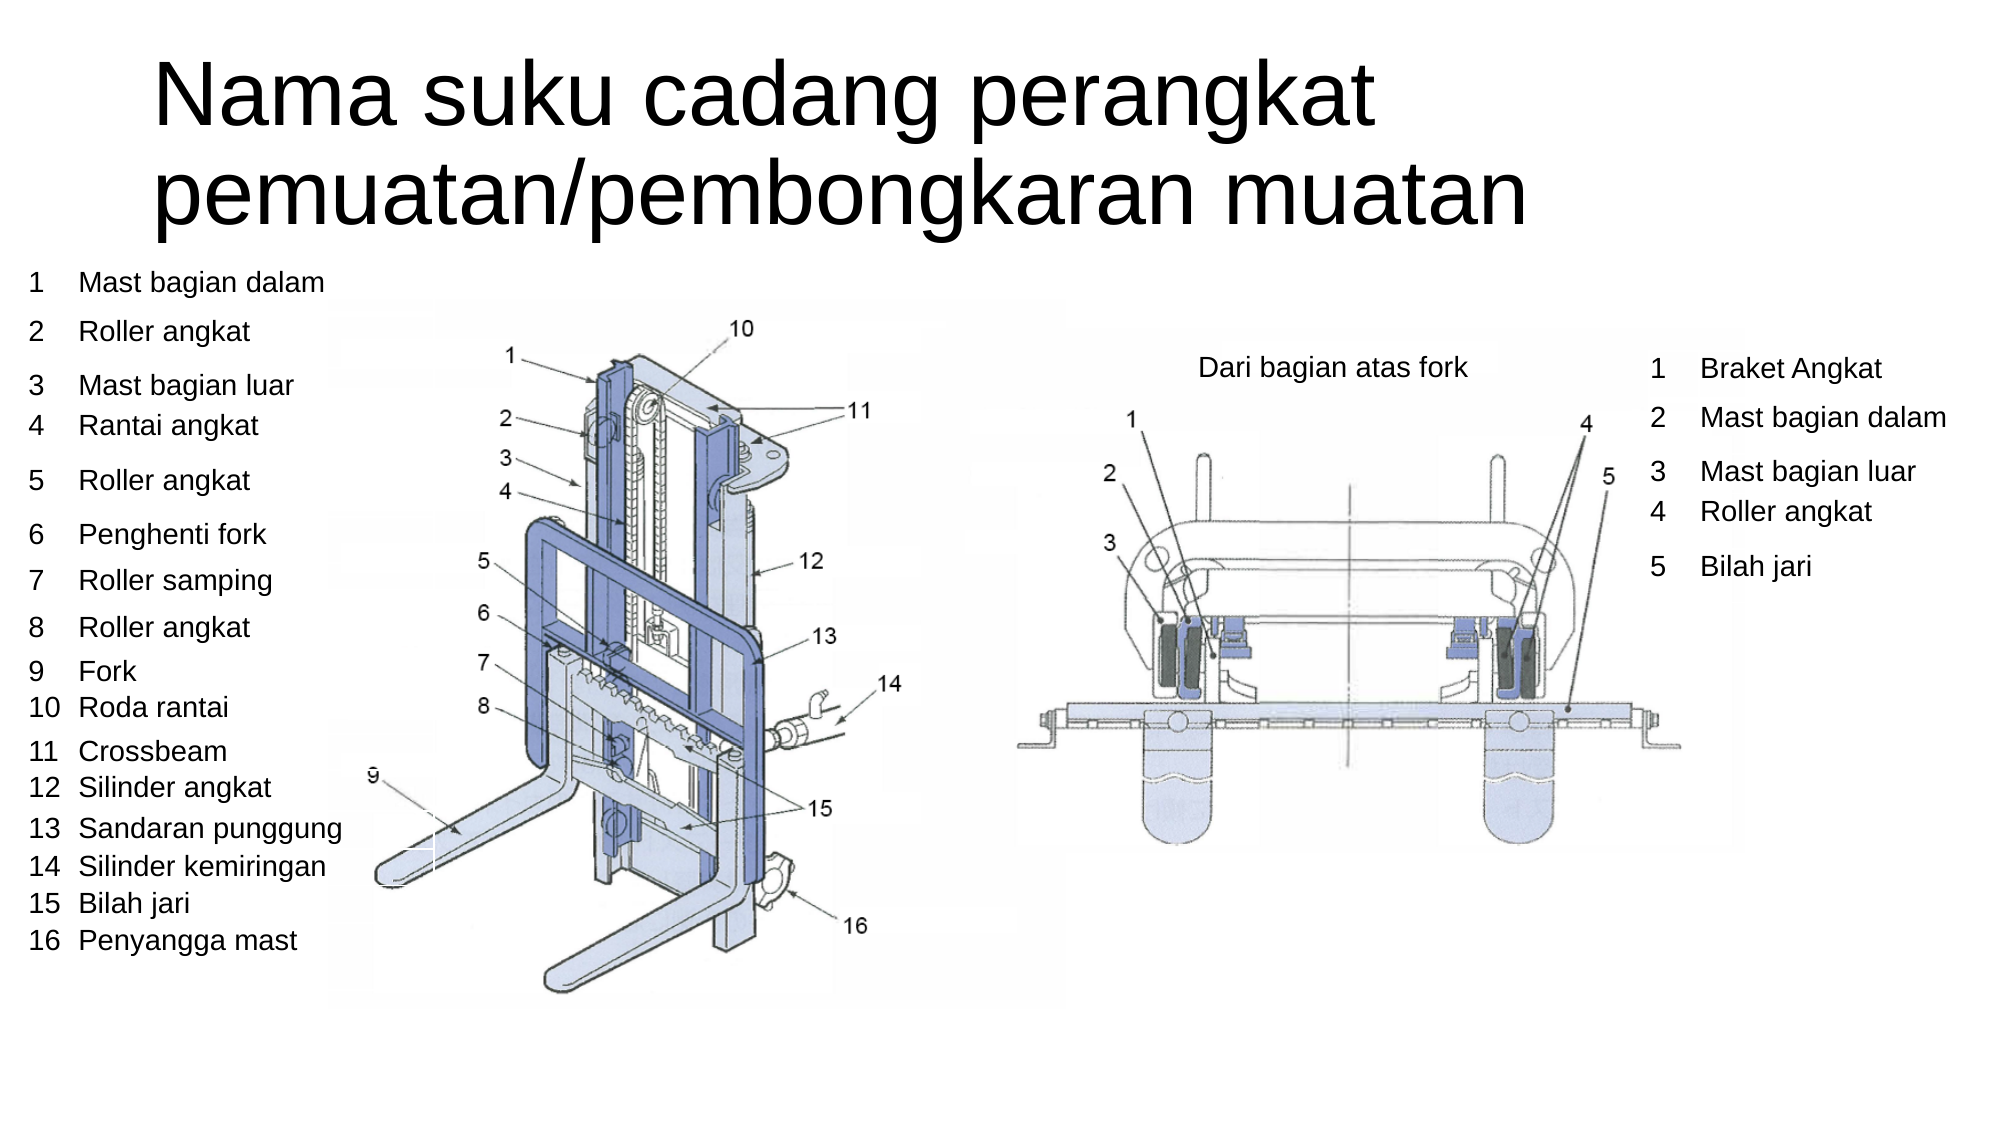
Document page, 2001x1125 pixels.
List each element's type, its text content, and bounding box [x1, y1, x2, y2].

table_header Braket Angkat [1745, 352, 1983, 397]
table_cell Roda rantai [78, 691, 328, 733]
table_cell 16 [28, 924, 76, 989]
title Nama suku cadang perangkat pemuatan/pembongkaran muatan [137, 36, 1863, 254]
picture [328, 299, 1745, 1009]
table_cell Roller angkat [1745, 494, 1983, 548]
table_cell Roller angkat [78, 317, 328, 367]
table_header Mast bagian dalam [78, 266, 433, 311]
table_cell Penghenti fork [78, 518, 328, 562]
table_cell 15 [28, 886, 76, 922]
table_cell 6 [28, 518, 76, 562]
table_cell 7 [28, 564, 76, 609]
table_cell Bilah jari [78, 886, 328, 922]
table_cell Mast bagian luar [78, 369, 328, 407]
table_cell 8 [28, 611, 76, 653]
table_cell Sandaran punggung [78, 812, 328, 848]
table_cell Crossbeam [78, 735, 328, 769]
table_cell 4 [28, 409, 76, 462]
table_header 1 [28, 266, 76, 311]
table_cell Roller samping [78, 564, 328, 609]
table_cell Bilah jari [1745, 550, 1983, 602]
table_cell Silinder kemiringan [78, 850, 328, 885]
table_cell Silinder angkat [78, 771, 328, 810]
table_cell 14 [28, 850, 76, 885]
table_cell 12 [28, 771, 76, 810]
table_cell Mast bagian luar [1745, 455, 1983, 493]
table_cell Fork [78, 655, 328, 689]
table_cell 2 [28, 317, 76, 367]
table_cell 9 [28, 655, 76, 689]
table_cell Mast bagian dalam [1745, 403, 1983, 453]
table_cell Rantai angkat [78, 409, 328, 462]
table_cell Roller angkat [78, 611, 328, 653]
table_cell 11 [28, 735, 76, 769]
table_cell Roller angkat [78, 464, 328, 516]
table_cell 10 [28, 691, 76, 733]
table_cell 13 [28, 812, 76, 848]
table_cell 3 [28, 369, 76, 407]
table_cell Penyangga mast [78, 924, 328, 989]
table_cell 5 [28, 464, 76, 516]
